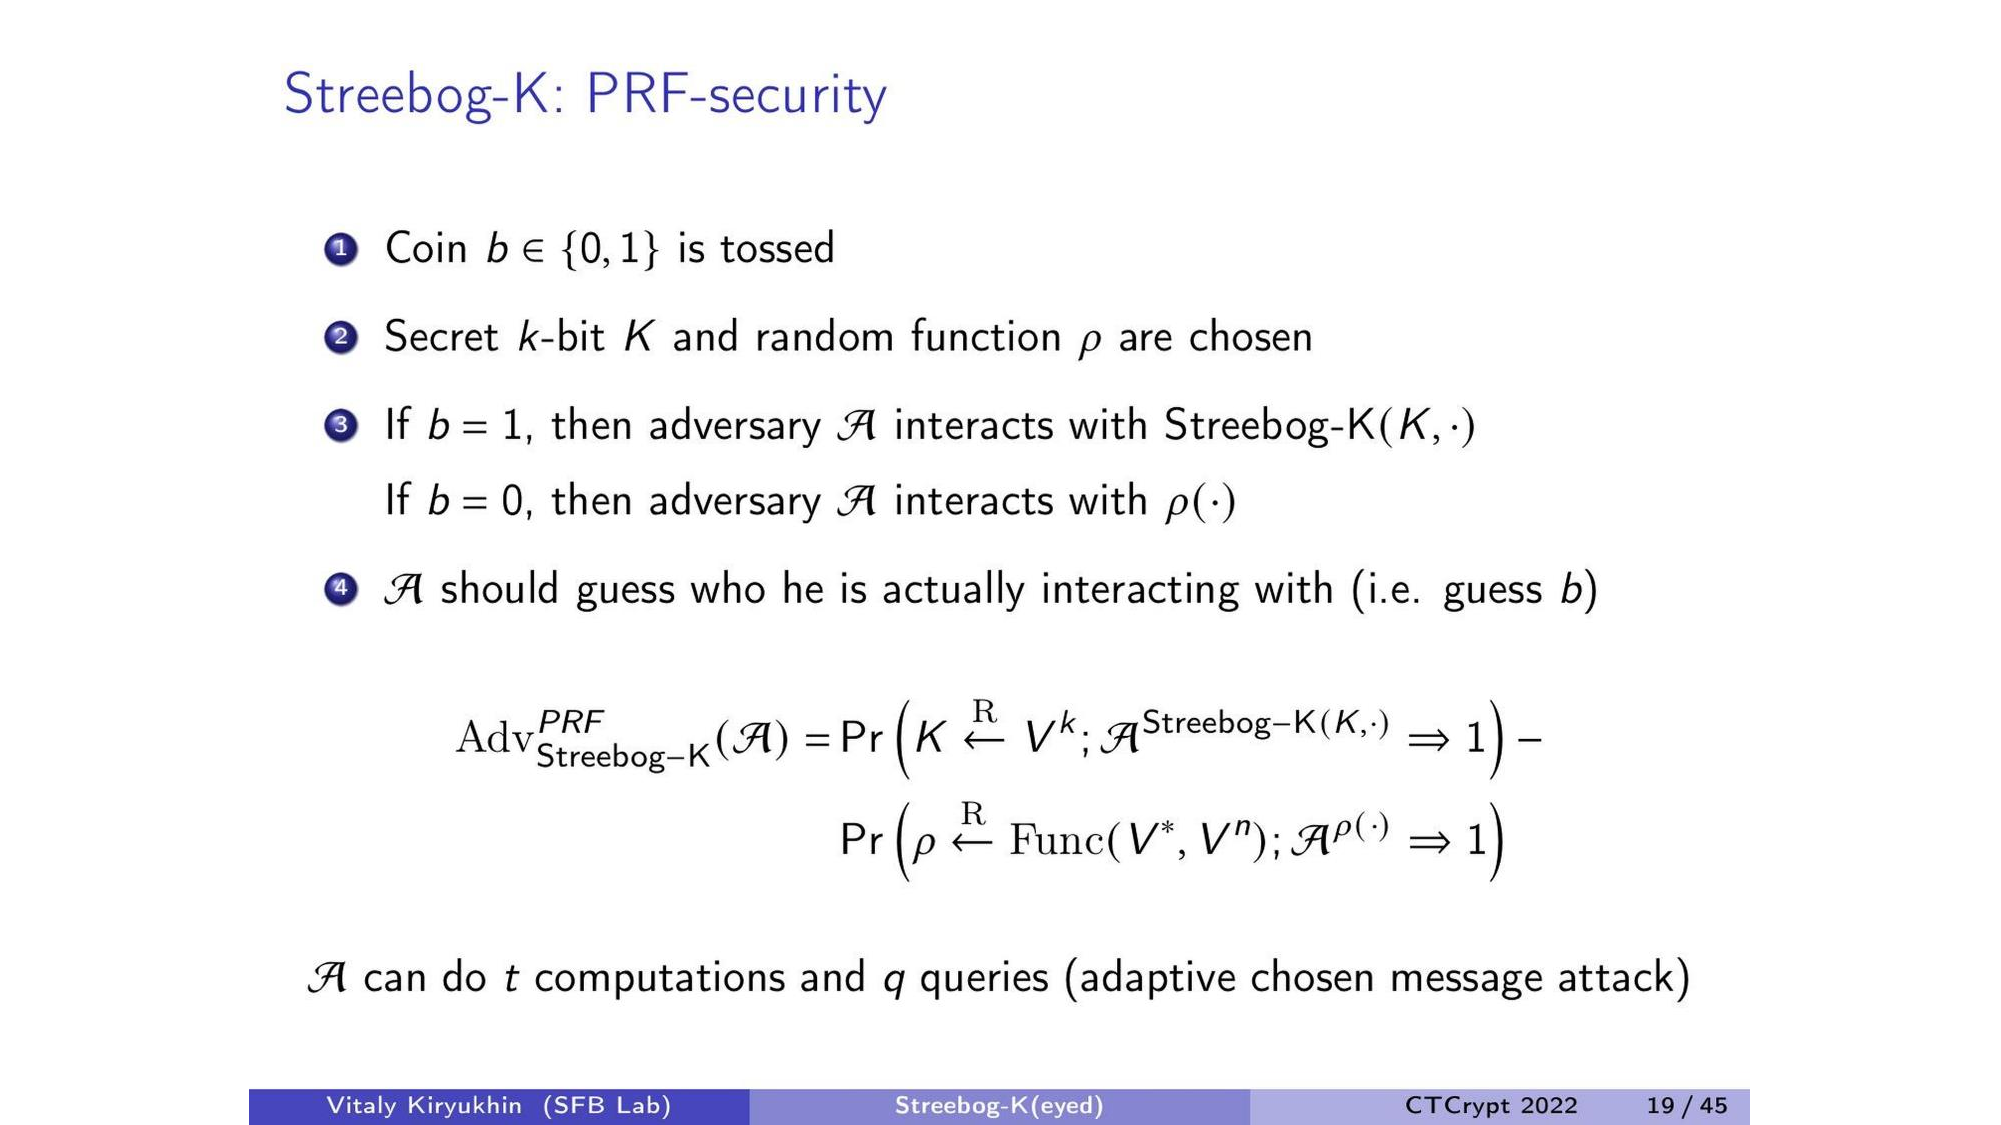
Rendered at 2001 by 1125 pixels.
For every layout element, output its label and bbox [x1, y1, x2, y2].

picture [249, 0, 1750, 1125]
